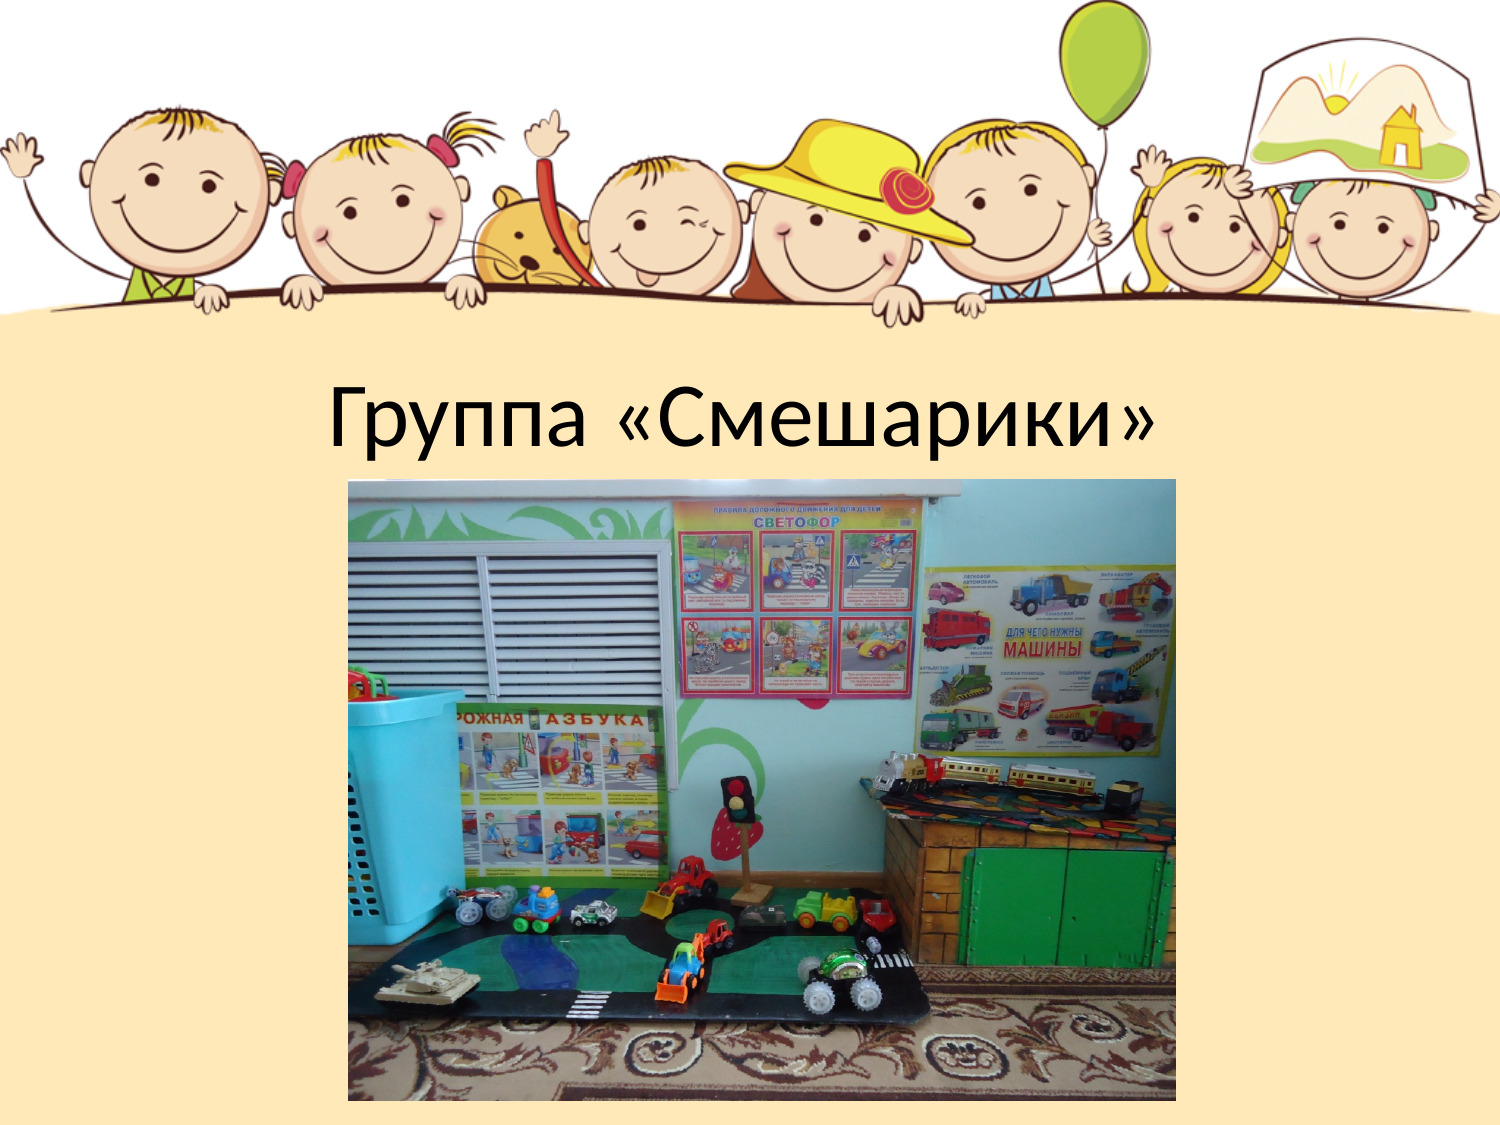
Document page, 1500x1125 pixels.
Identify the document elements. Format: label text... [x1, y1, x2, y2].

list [348, 479, 1177, 1101]
title Группа «Смешарики» [70, 327, 1421, 493]
picture [0, 0, 1500, 1125]
